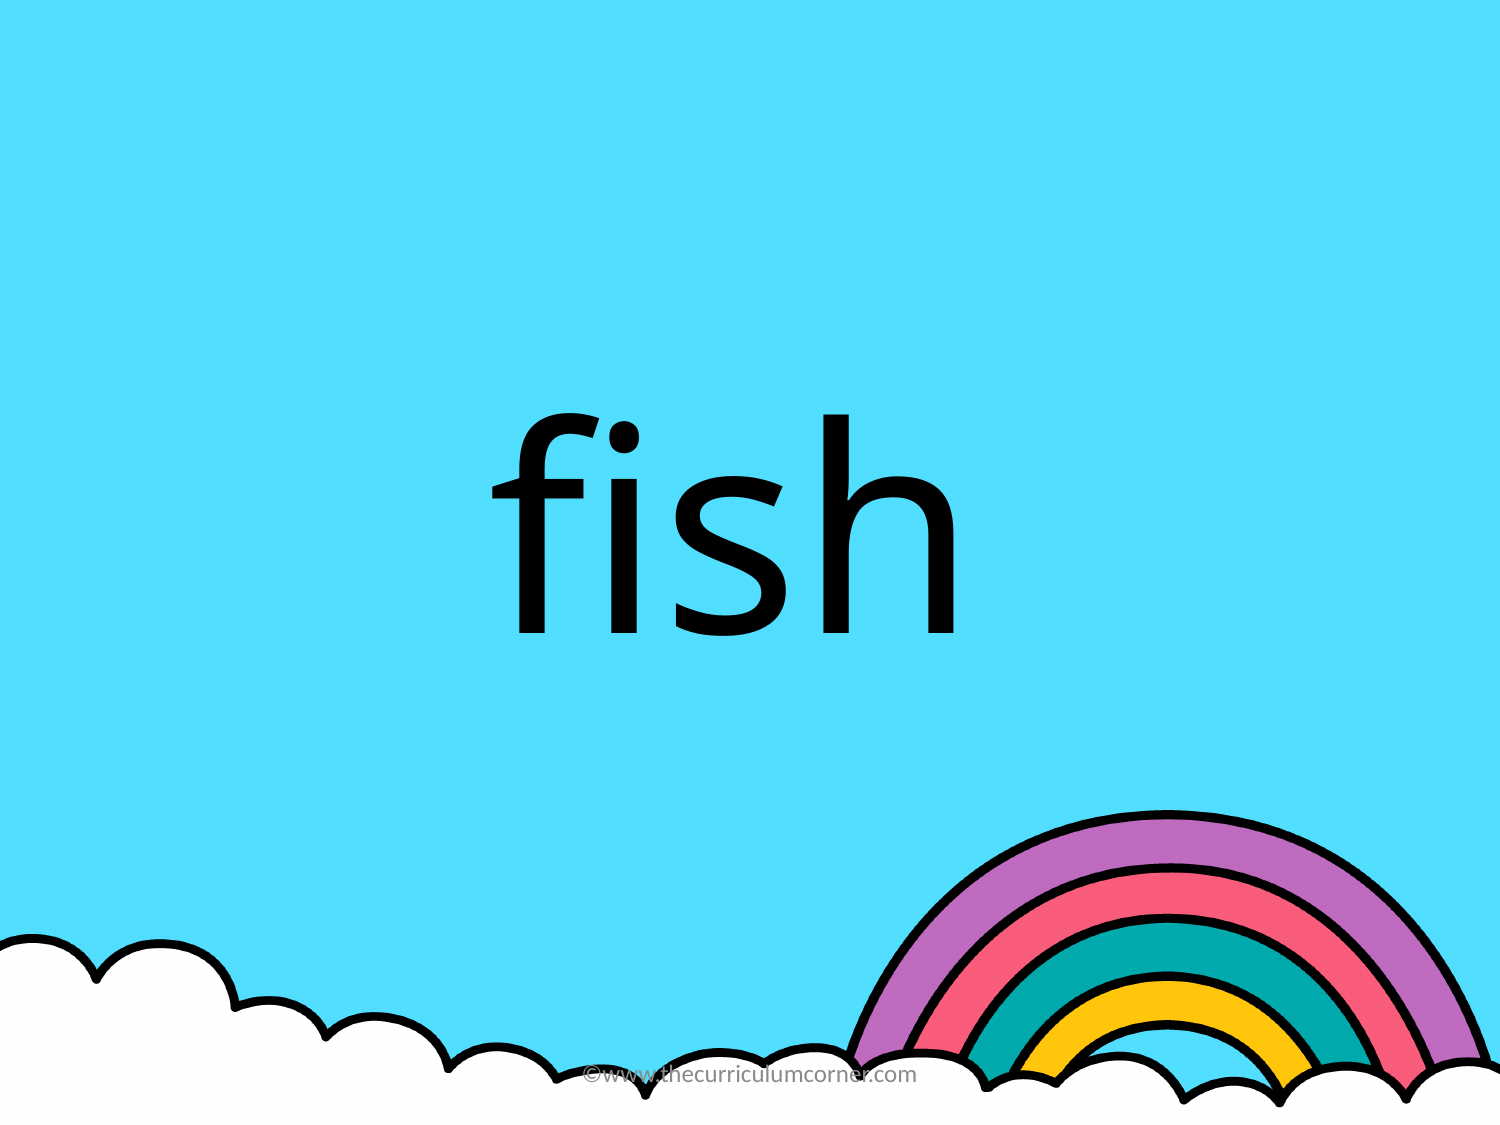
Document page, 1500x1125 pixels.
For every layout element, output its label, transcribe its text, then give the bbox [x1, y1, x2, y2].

footer ©www.thecurriculumcorner.com [496, 1042, 1004, 1103]
picture [0, 0, 1500, 1125]
text_box fish [264, 339, 1201, 699]
